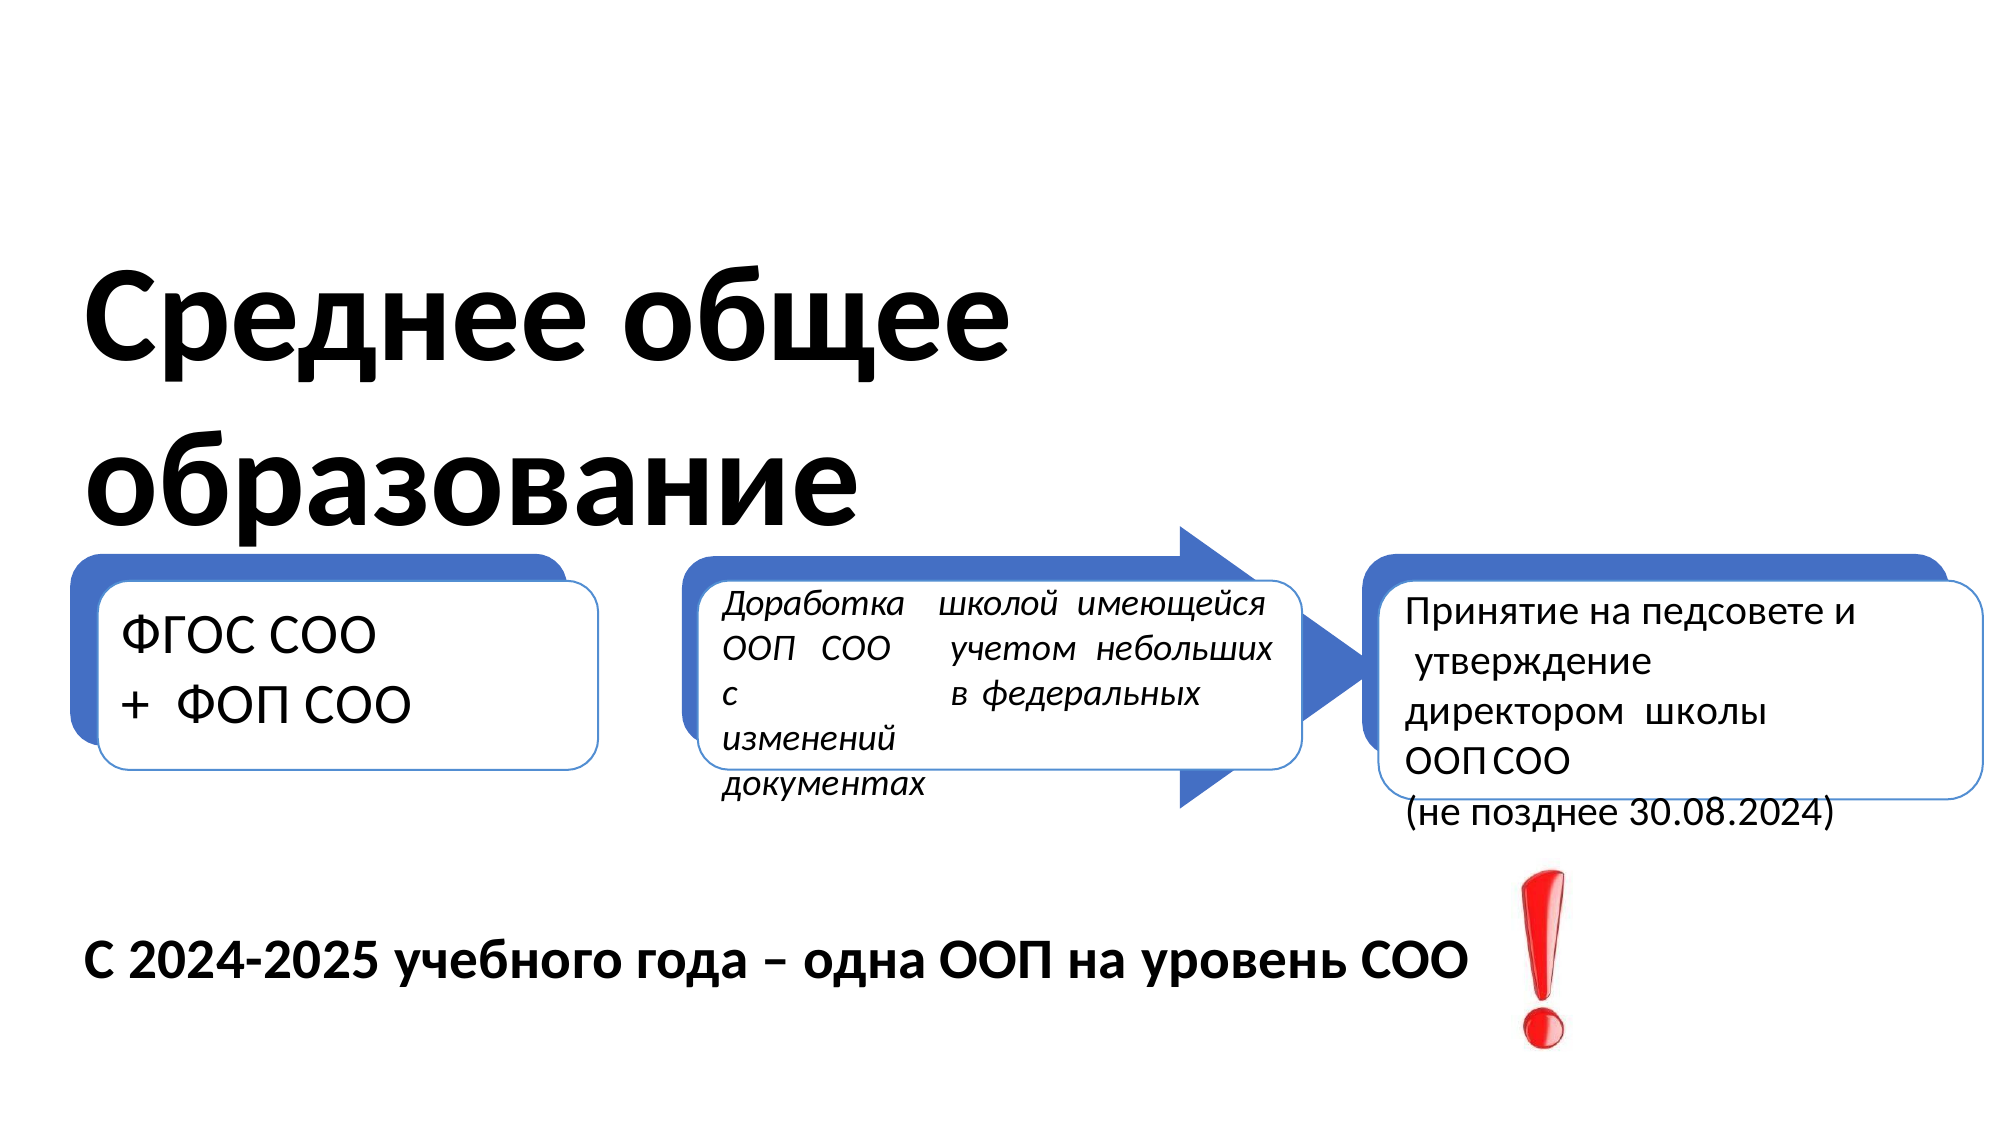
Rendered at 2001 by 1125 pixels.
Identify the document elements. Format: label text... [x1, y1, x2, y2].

picture [1511, 857, 1574, 1053]
text_box Принятие на педсовете и утверждение директором школы ООПСОО (не позднее 30.08.2024) [1402, 816, 1867, 834]
text_box С 2024-2025 учебного года – одна ООП на уровень СОО [82, 918, 1471, 990]
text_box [681, 525, 1985, 809]
title Среднее общее образование [82, 220, 1818, 553]
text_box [696, 579, 1304, 771]
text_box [70, 553, 600, 772]
